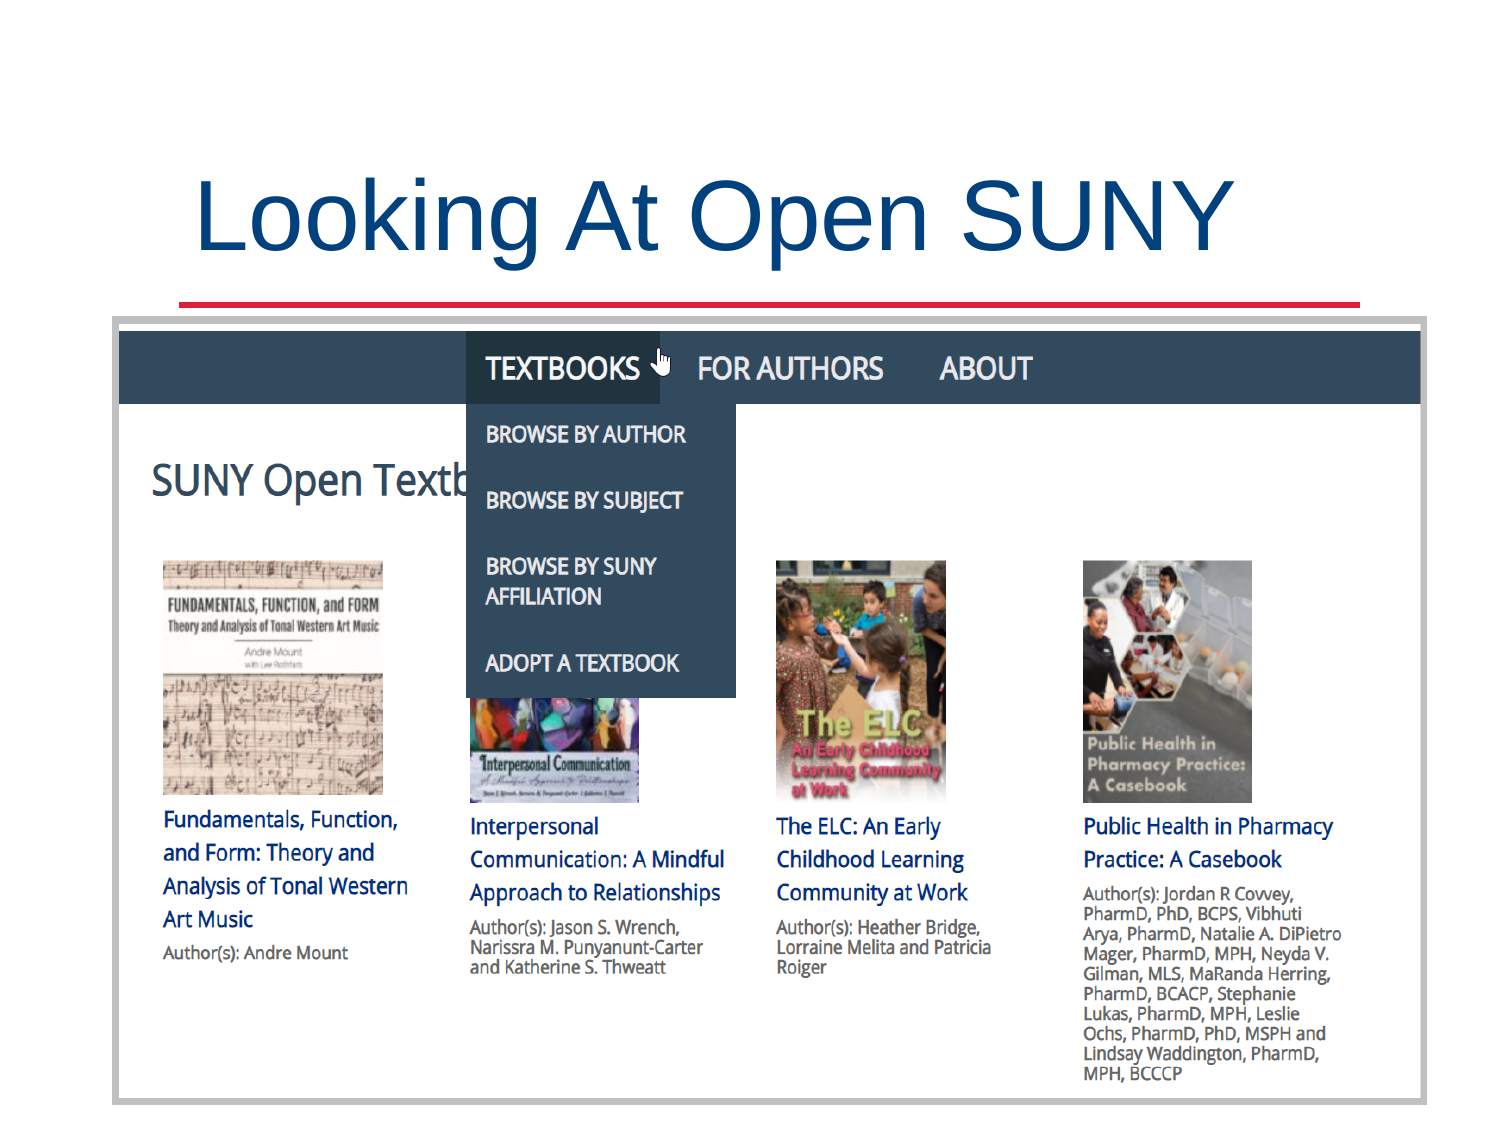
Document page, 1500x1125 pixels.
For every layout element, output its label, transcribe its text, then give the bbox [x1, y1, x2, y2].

title Looking At Open SUNY [178, 131, 1361, 280]
picture [111, 316, 1427, 1106]
